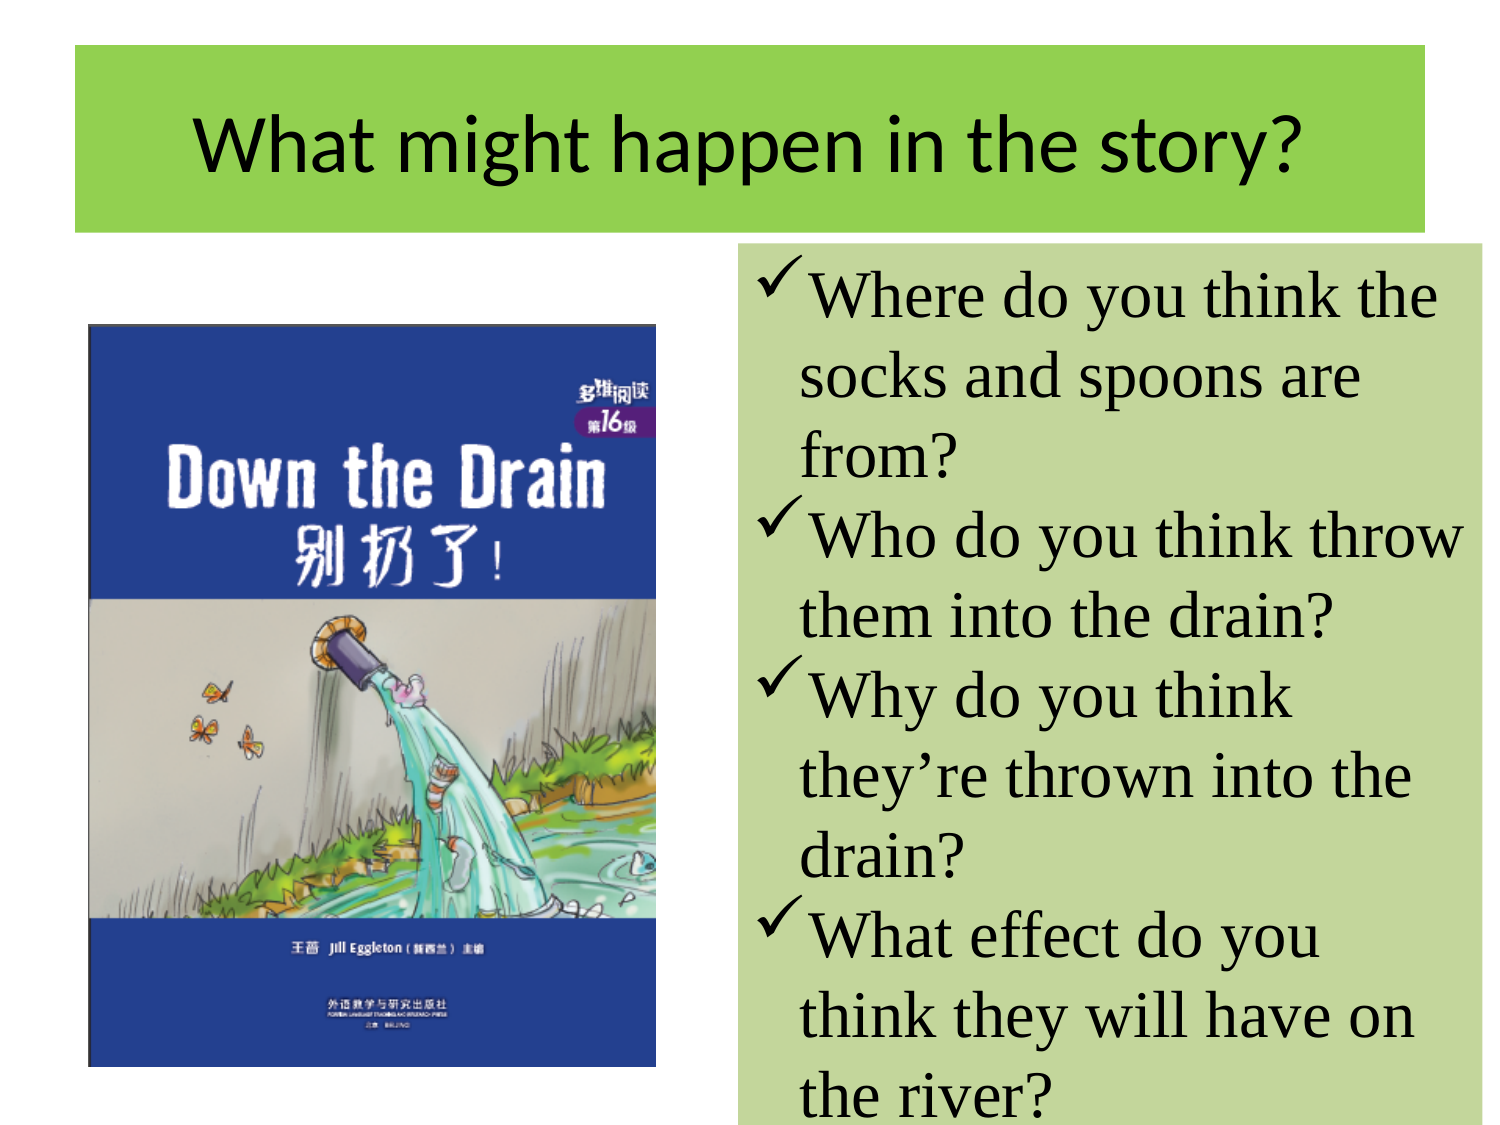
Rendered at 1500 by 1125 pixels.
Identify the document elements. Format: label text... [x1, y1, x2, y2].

picture [88, 324, 656, 1067]
title What might happen in the story? [75, 45, 1425, 233]
text_box Where do you think the socks and spoons are from? Who do you think throw them into the drain? Why do you think they’re thrown into the drain? What effect do you think they will have on the river? [738, 243, 1483, 1125]
